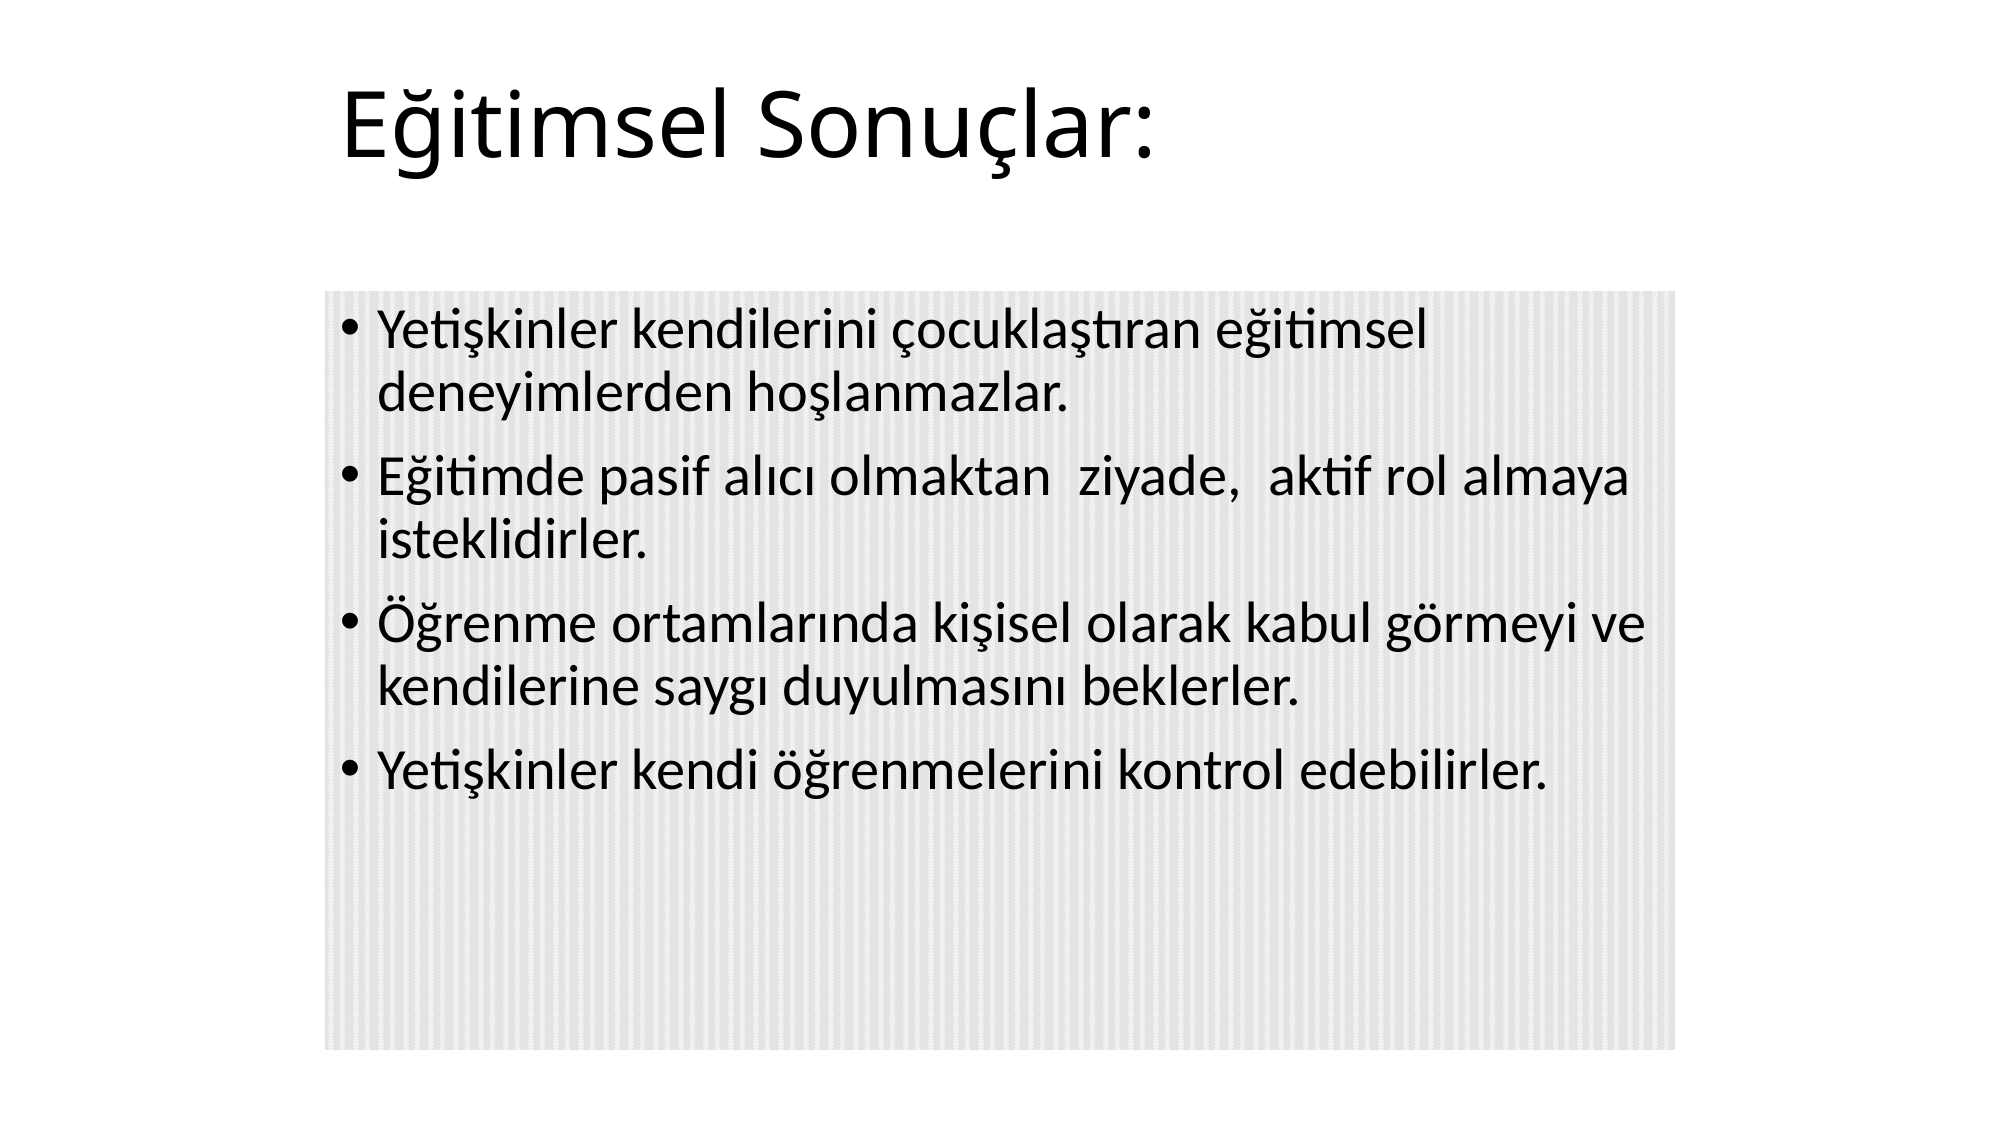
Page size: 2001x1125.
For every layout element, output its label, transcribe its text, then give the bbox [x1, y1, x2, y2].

list Yetişkinler kendilerini çocuklaştıran eğitimsel deneyimlerden hoşlanmazlar. Eğitimde pasif alıcı olmaktan ziyade, aktif rol almaya isteklidirler. Öğrenme ortamlarında kişisel olarak kabul görmeyi ve kendilerine saygı duyulmasını beklerler. Yetişkinler kendi öğrenmelerini kontrol edebilirler. [324, 291, 1675, 1050]
title Eğitimsel Sonuçlar: [324, 25, 1675, 231]
